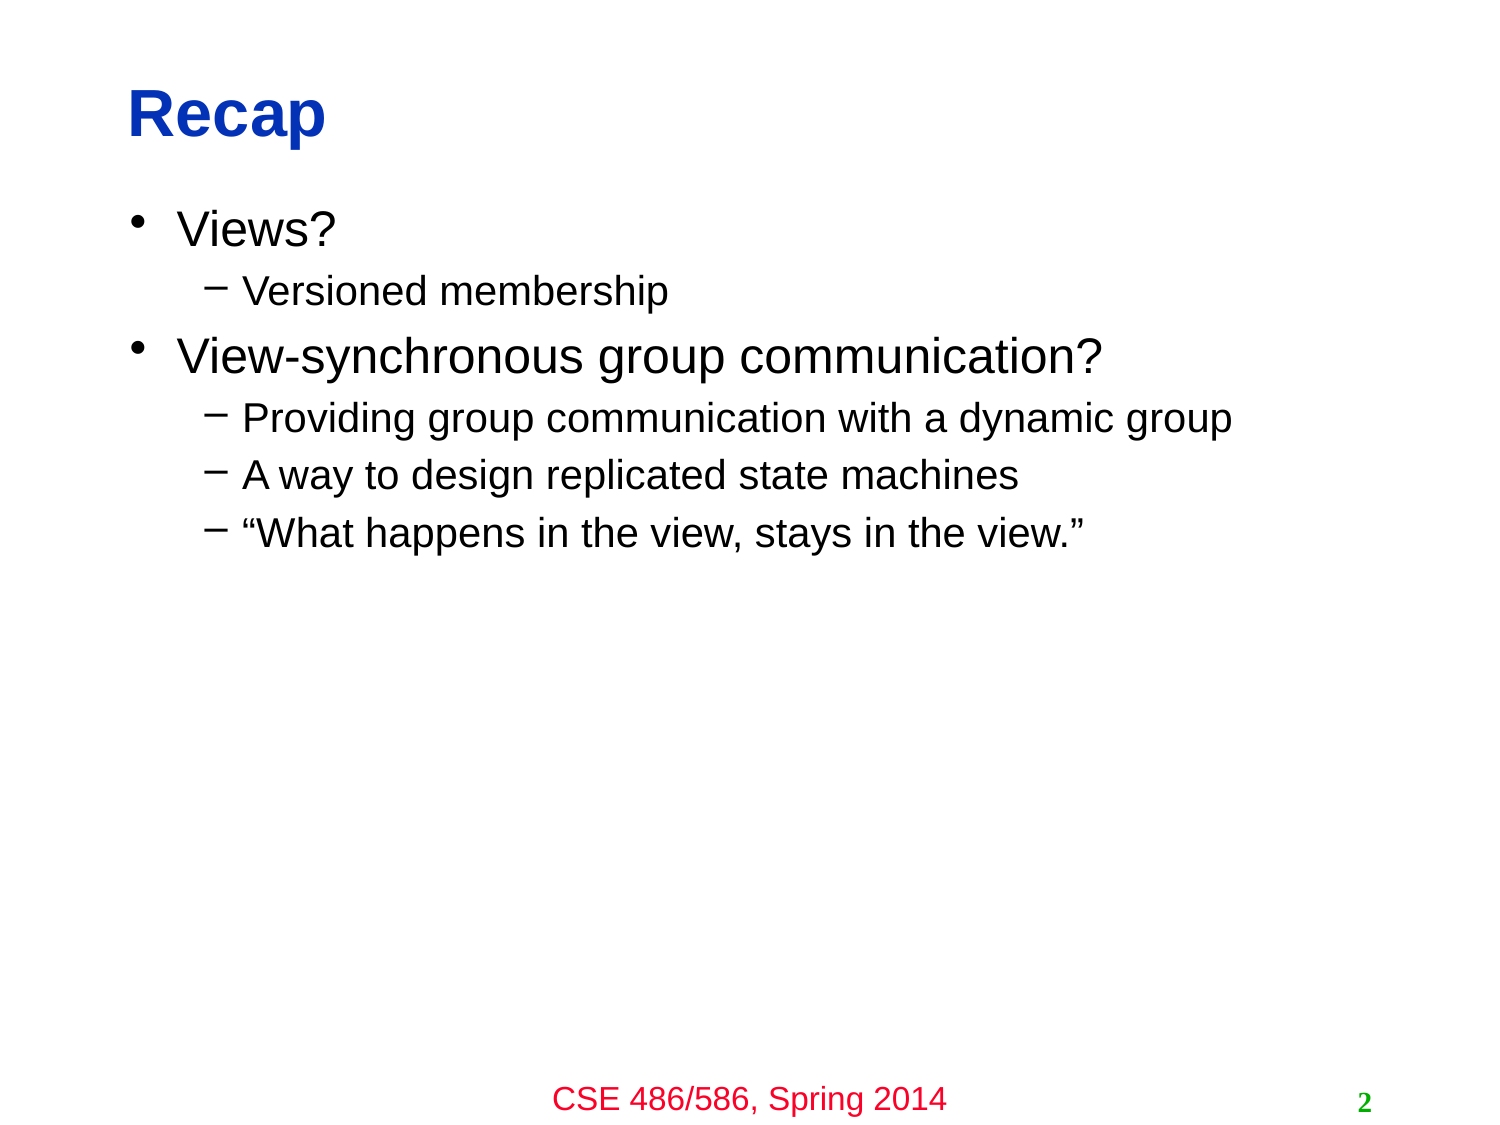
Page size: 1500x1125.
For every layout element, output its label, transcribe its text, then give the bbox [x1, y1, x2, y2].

slide_number 2 [1074, 1076, 1388, 1125]
title Recap [112, 53, 1310, 176]
list Views? Versioned membership View-synchronous group communication? Providing group communication with a dynamic group A way to design replicated state machines “What happens in the view, stays in the view.” [114, 195, 1376, 1005]
